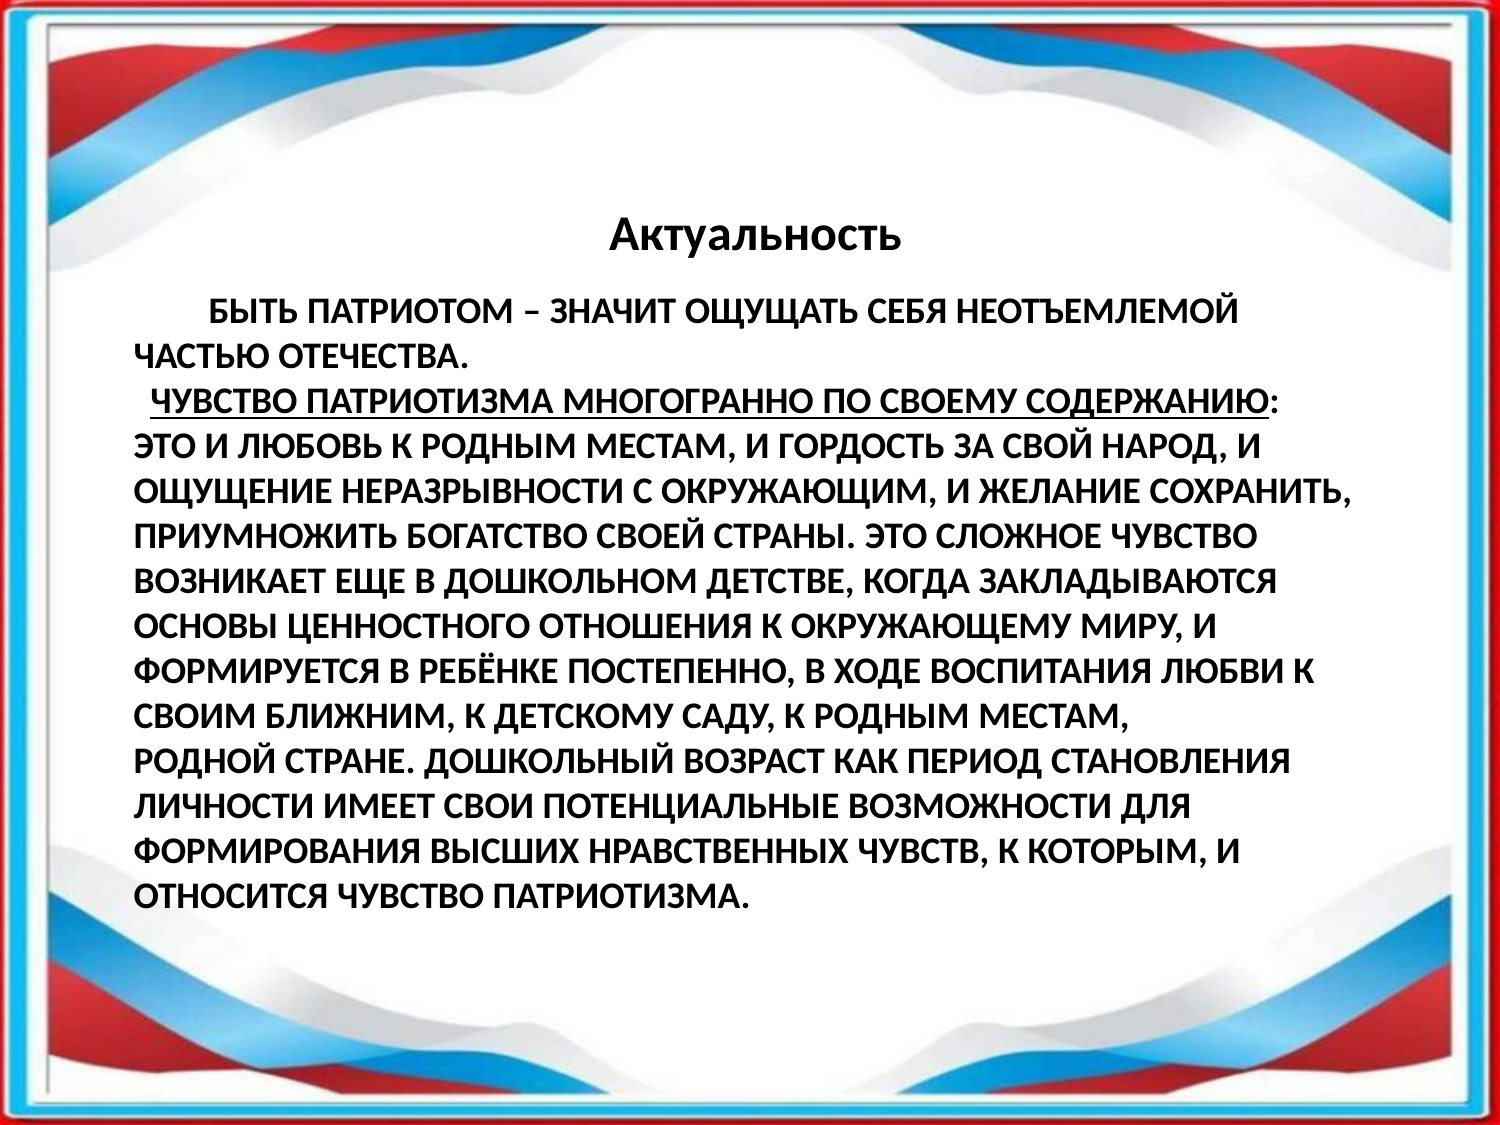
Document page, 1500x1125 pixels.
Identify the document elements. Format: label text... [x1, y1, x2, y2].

picture [0, 0, 1500, 1125]
title Быть патриотом – значит ощущать себя неотъемлемой частью Отечества. Чувство патриотизма многогранно по своему содержанию: это и любовь к родным местам, и гордость за свой народ, и ощущение неразрывности с окружающим, и желание сохранить, приумножить богатство своей страны. Это сложное чувство возникает еще в дошкольном детстве, когда закладываются основы ценностного отношения к окружающему миру, и формируется в ребёнке постепенно, в ходе воспитания любви к своим ближним, к детскому саду, к родным местам, родной стране. Дошкольный возраст как период становления личности имеет свои потенциальные возможности для формирования высших нравственных чувств, к которым, и относится чувство патриотизма. [118, 327, 1394, 947]
list Актуальность [118, 184, 1394, 327]
